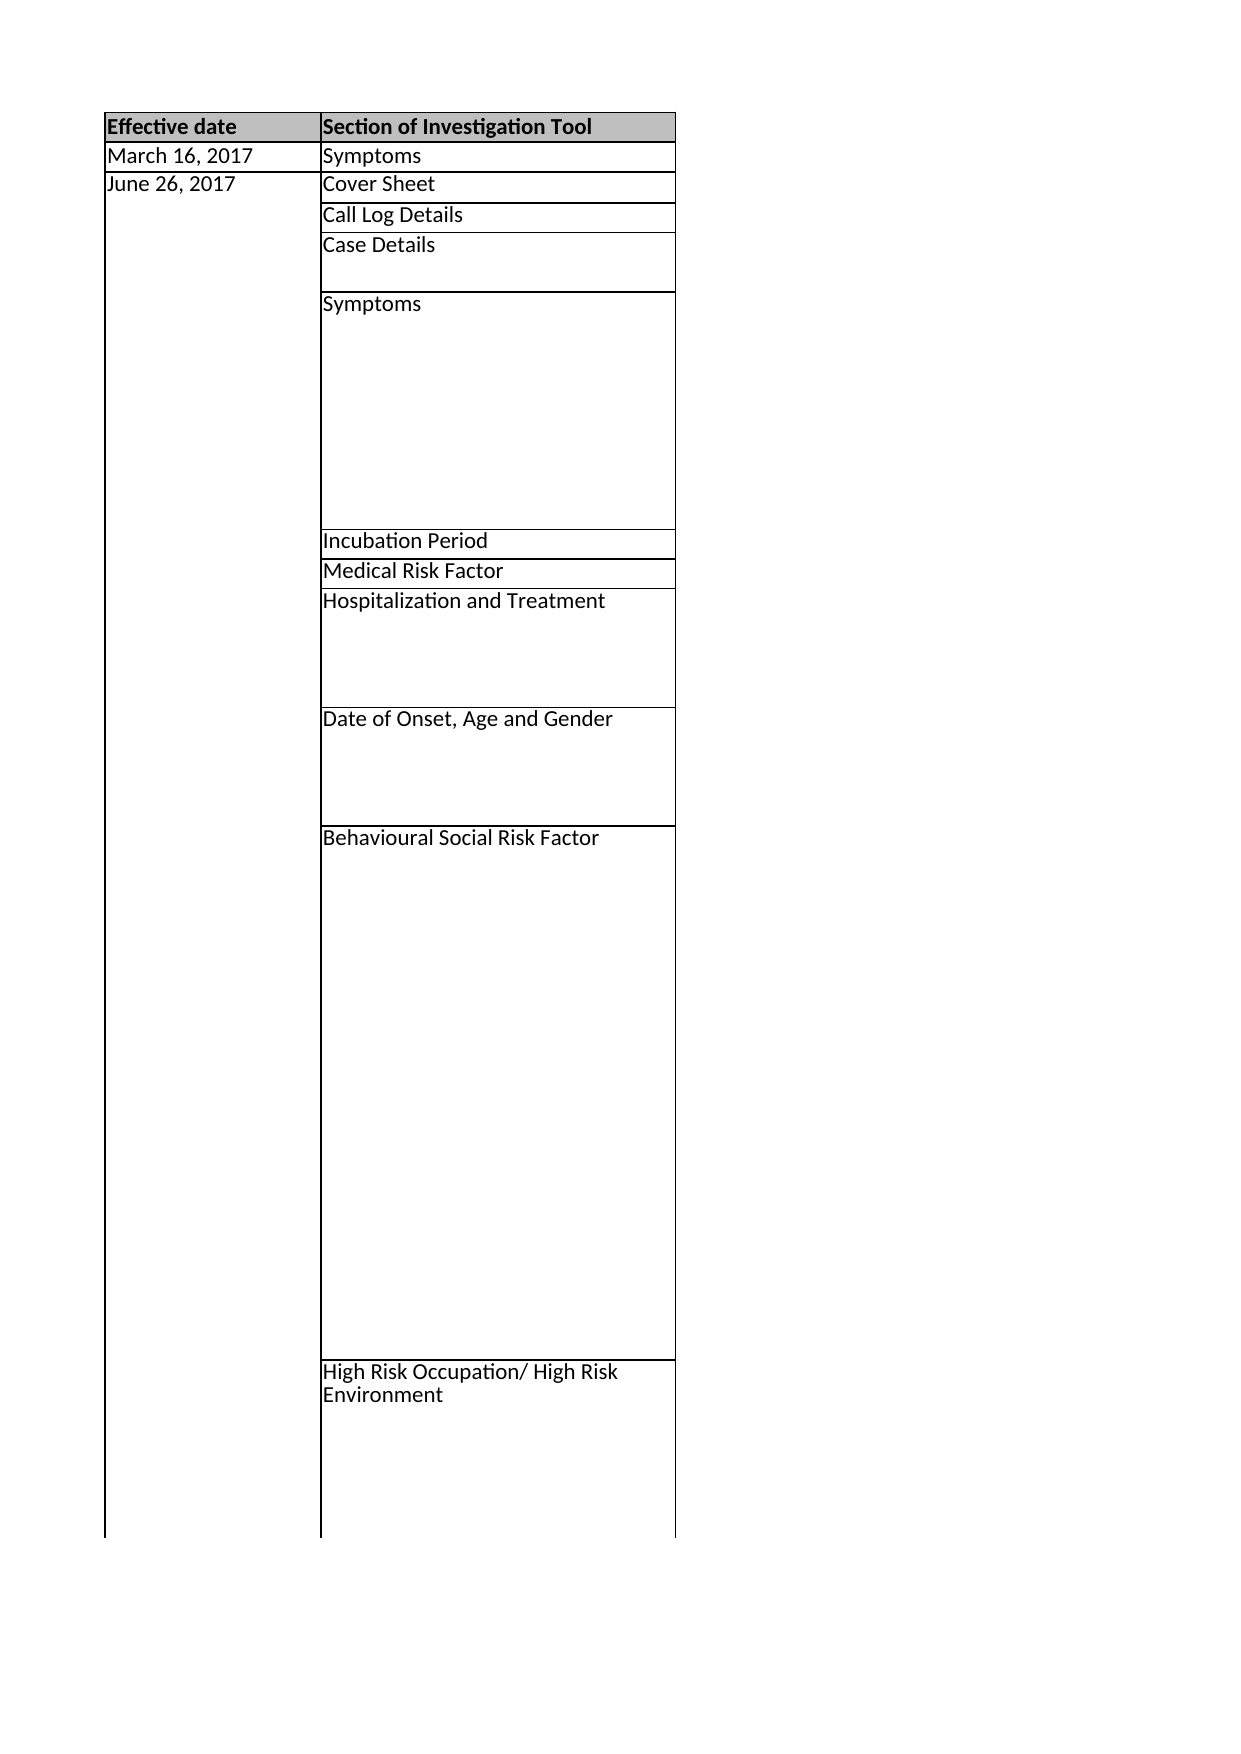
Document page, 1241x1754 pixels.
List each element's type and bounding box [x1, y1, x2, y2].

table_header [322, 113, 675, 141]
table_header [106, 113, 320, 141]
